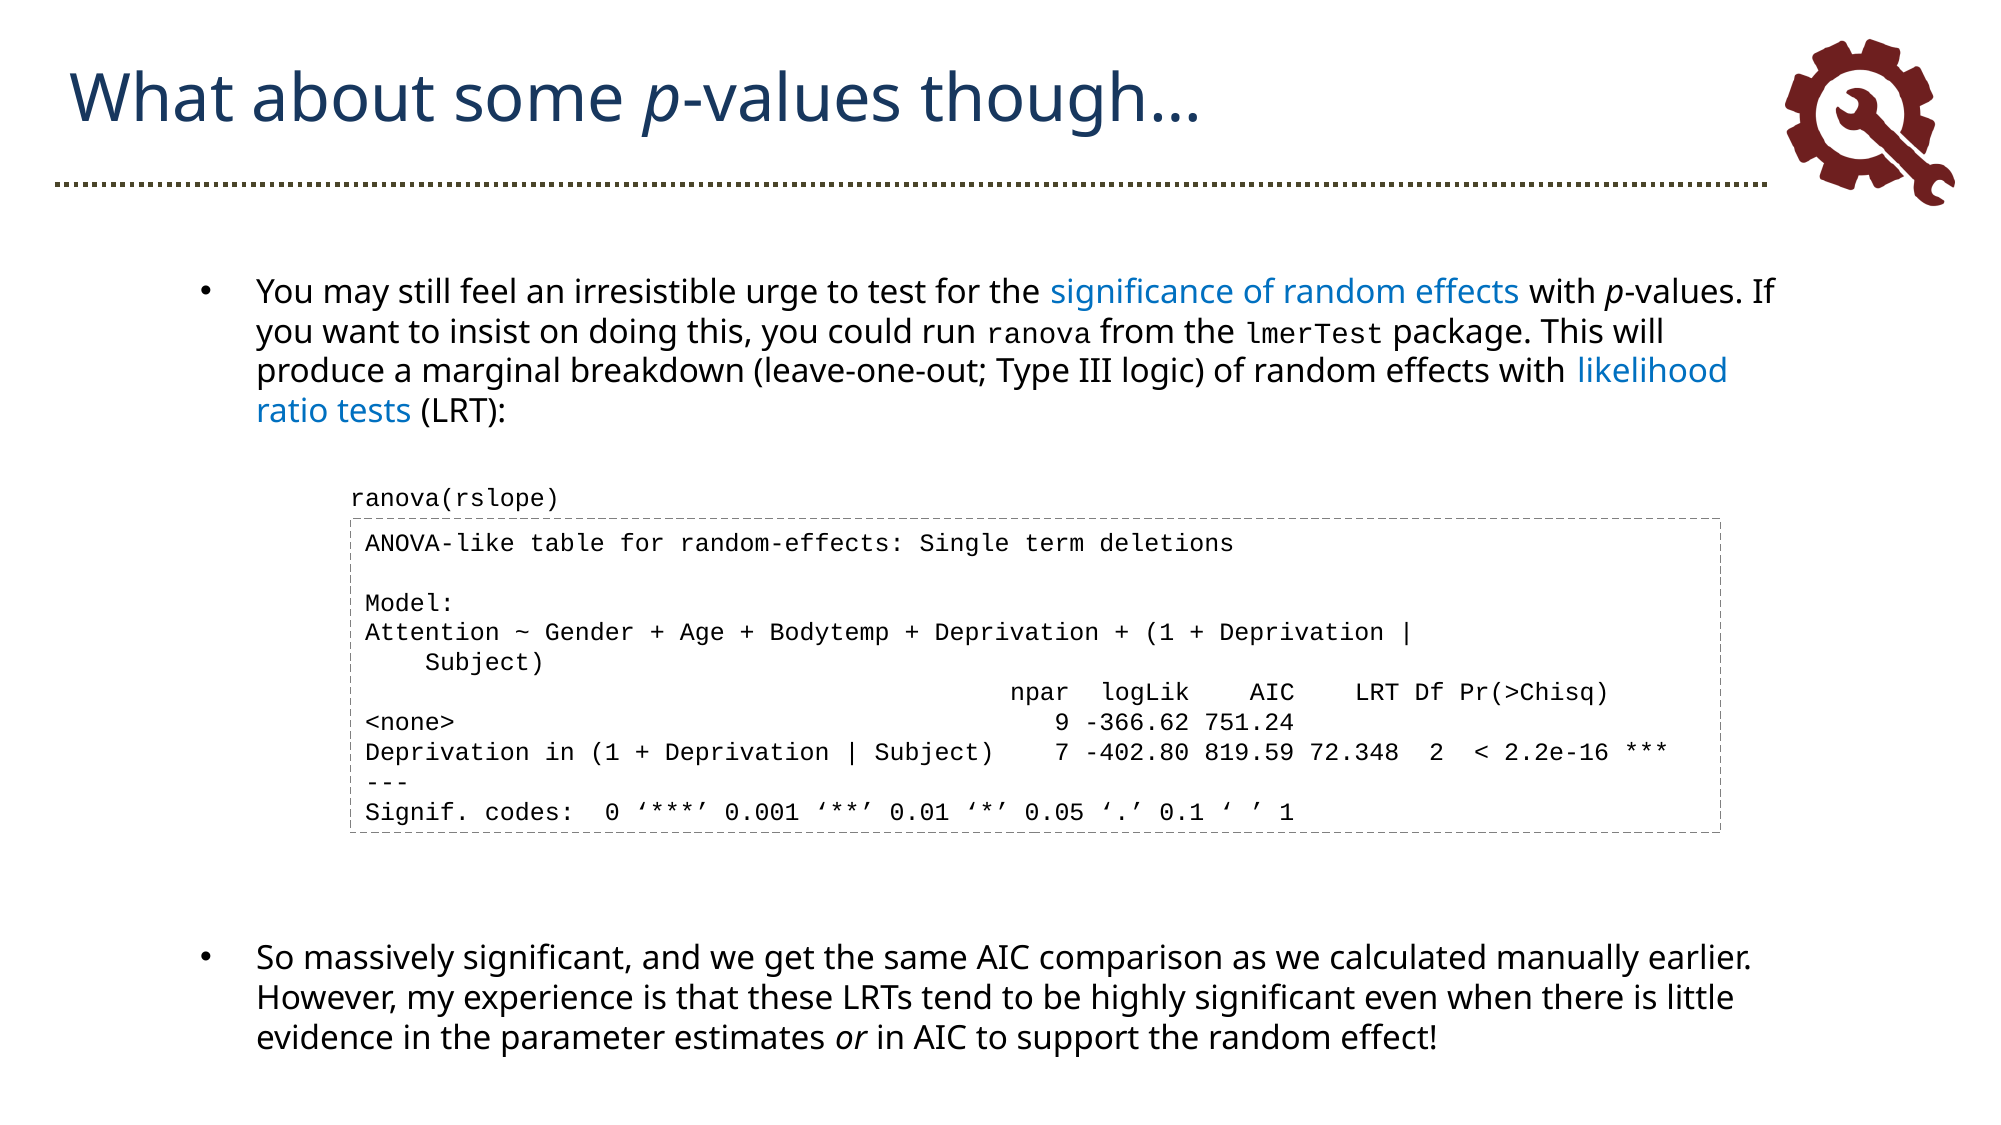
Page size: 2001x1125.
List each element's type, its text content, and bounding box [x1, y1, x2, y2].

picture [1779, 31, 1961, 213]
text_box ANOVA-like table for random-effects: Single term deletions Model: Attention ~ Gender + Age + Bodytemp + Deprivation + (1 + Deprivation | Subject) npar logLik AIC LRT Df Pr(>Chisq) <none> 9 -366.62 751.24 Deprivation in (1 + Deprivation | Subject) 7 -402.80 819.59 72.348 2 < 2.2e-16 *** --- Signif. codes: 0 ‘***’ 0.001 ‘**’ 0.01 ‘*’ 0.05 ‘.’ 0.1 ‘ ’ 1 [350, 518, 1721, 833]
text_box What about some p-values though… [55, 47, 1774, 143]
list You may still feel an irresistible urge to test for the significance of random effects with p-values. If you want to insist on doing this, you could run ranova from the lmerTest package. This will produce a marginal breakdown (leave-one-out; Type III logic) of random effects with likelihood ratio tests (LRT): ranova(rslope) So massively significant, and we get the same AIC comparison as we calculated manually earlier. However, my experience is that these LRTs tend to be highly significant even when there is little evidence in the parameter estimates or in AIC to support the random effect! [184, 262, 1792, 1094]
